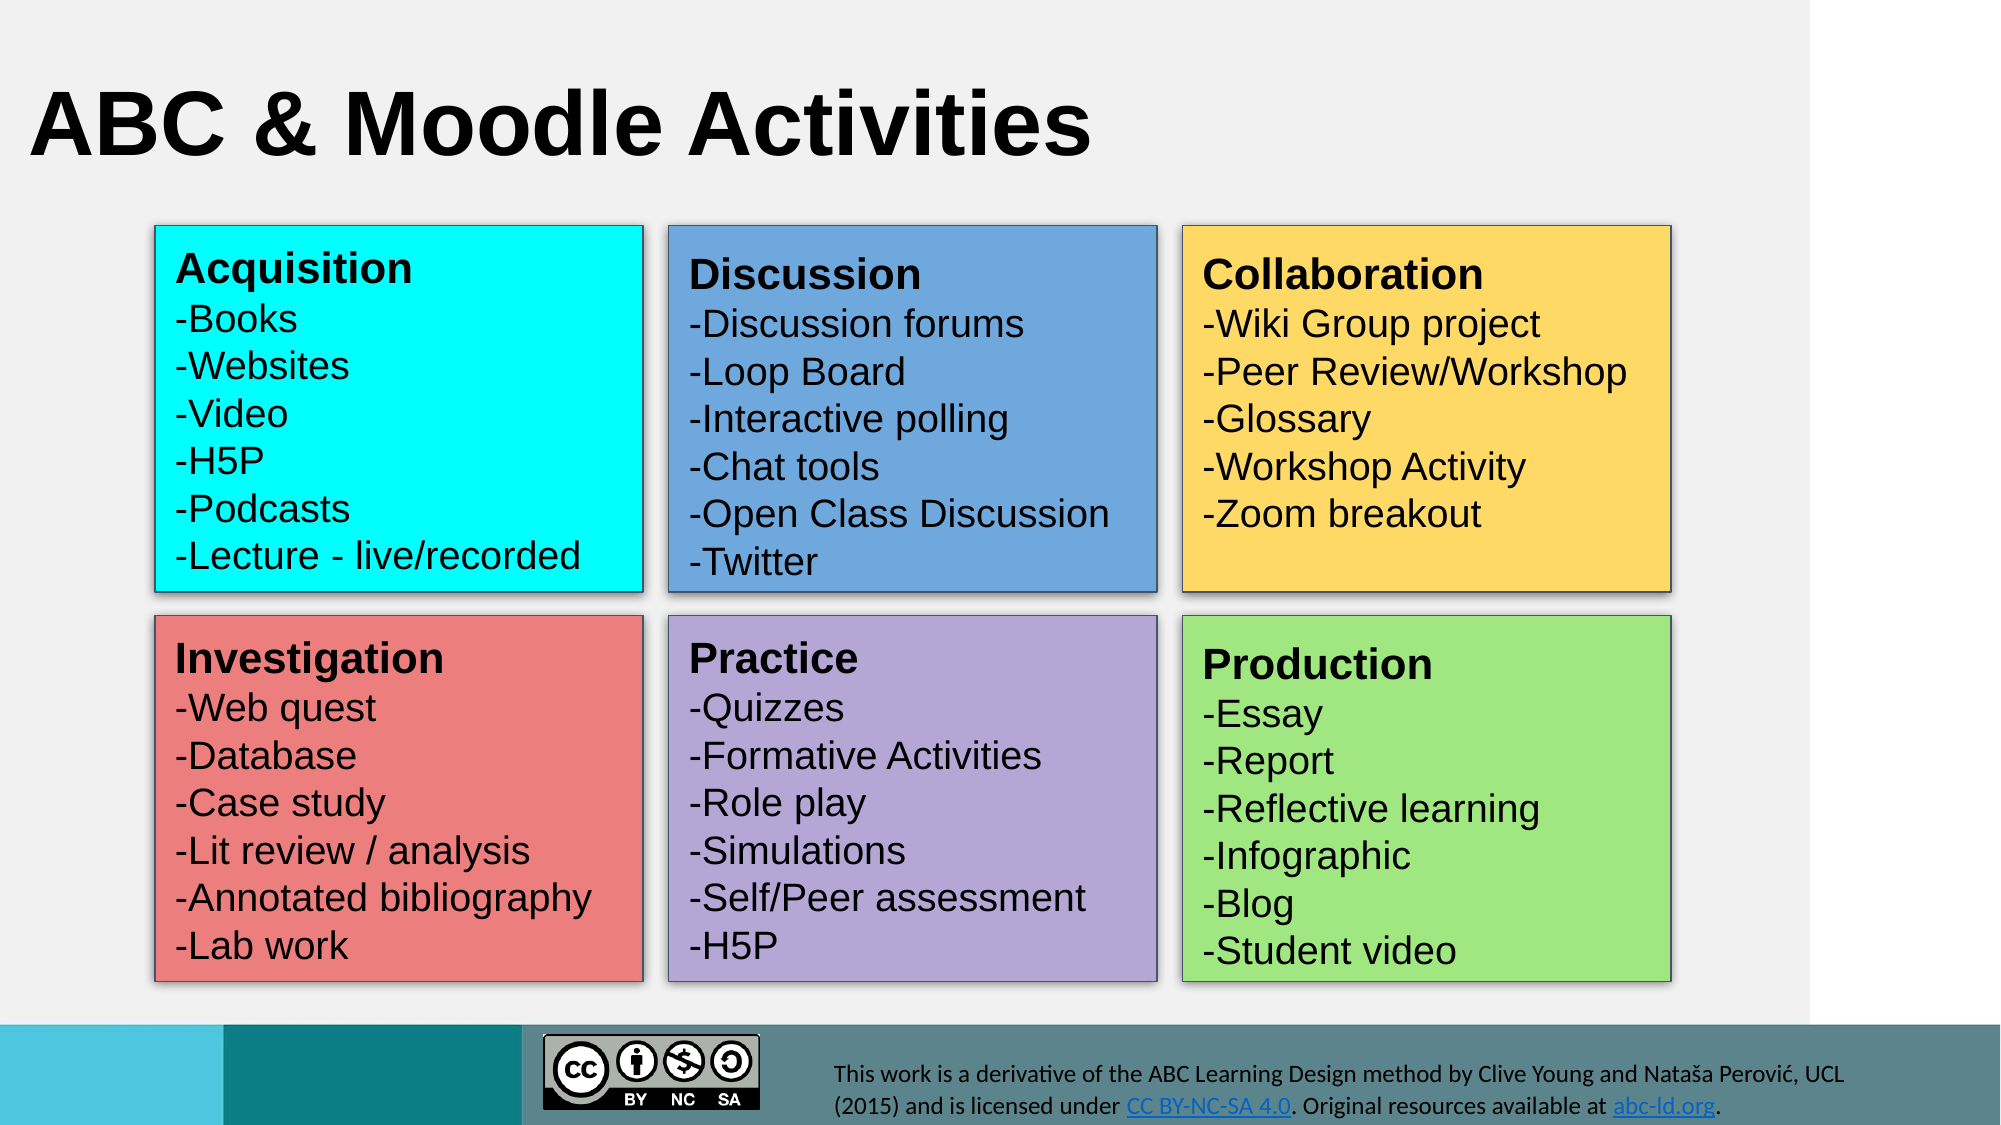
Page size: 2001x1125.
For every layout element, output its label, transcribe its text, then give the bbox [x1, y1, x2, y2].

text_box Acquisition -Books -Websites -Video -H5P -Podcasts -Lecture - live/recorded [154, 225, 644, 592]
text_box Production -Essay -Report -Reflective learning -Infographic -Blog -Student video [1182, 615, 1671, 982]
text_box Discussion -Discussion forums -Loop Board -Interactive polling -Chat tools -Open Class Discussion -Twitter [668, 225, 1158, 592]
title ABC & Moodle Activities [13, 17, 1813, 235]
text_box Investigation -Web quest -Database -Case study -Lit review / analysis -Annotated bibliography -Lab work [154, 615, 644, 982]
text_box Collaboration -Wiki Group project -Peer Review/Workshop -Glossary -Workshop Activity -Zoom breakout [1182, 225, 1671, 592]
text_box Practice -Quizzes -Formative Activities -Role play -Simulations -Self/Peer assessment -H5P [668, 615, 1158, 982]
text_box This work is a derivative of the ABC Learning Design method by Clive Young and Nataša Perović, UCL (2015) and is licensed under CC BY-NC-SA 4.0. Original resources available at abc-ld.org. [813, 1031, 1928, 1125]
picture [0, 0, 2001, 1125]
